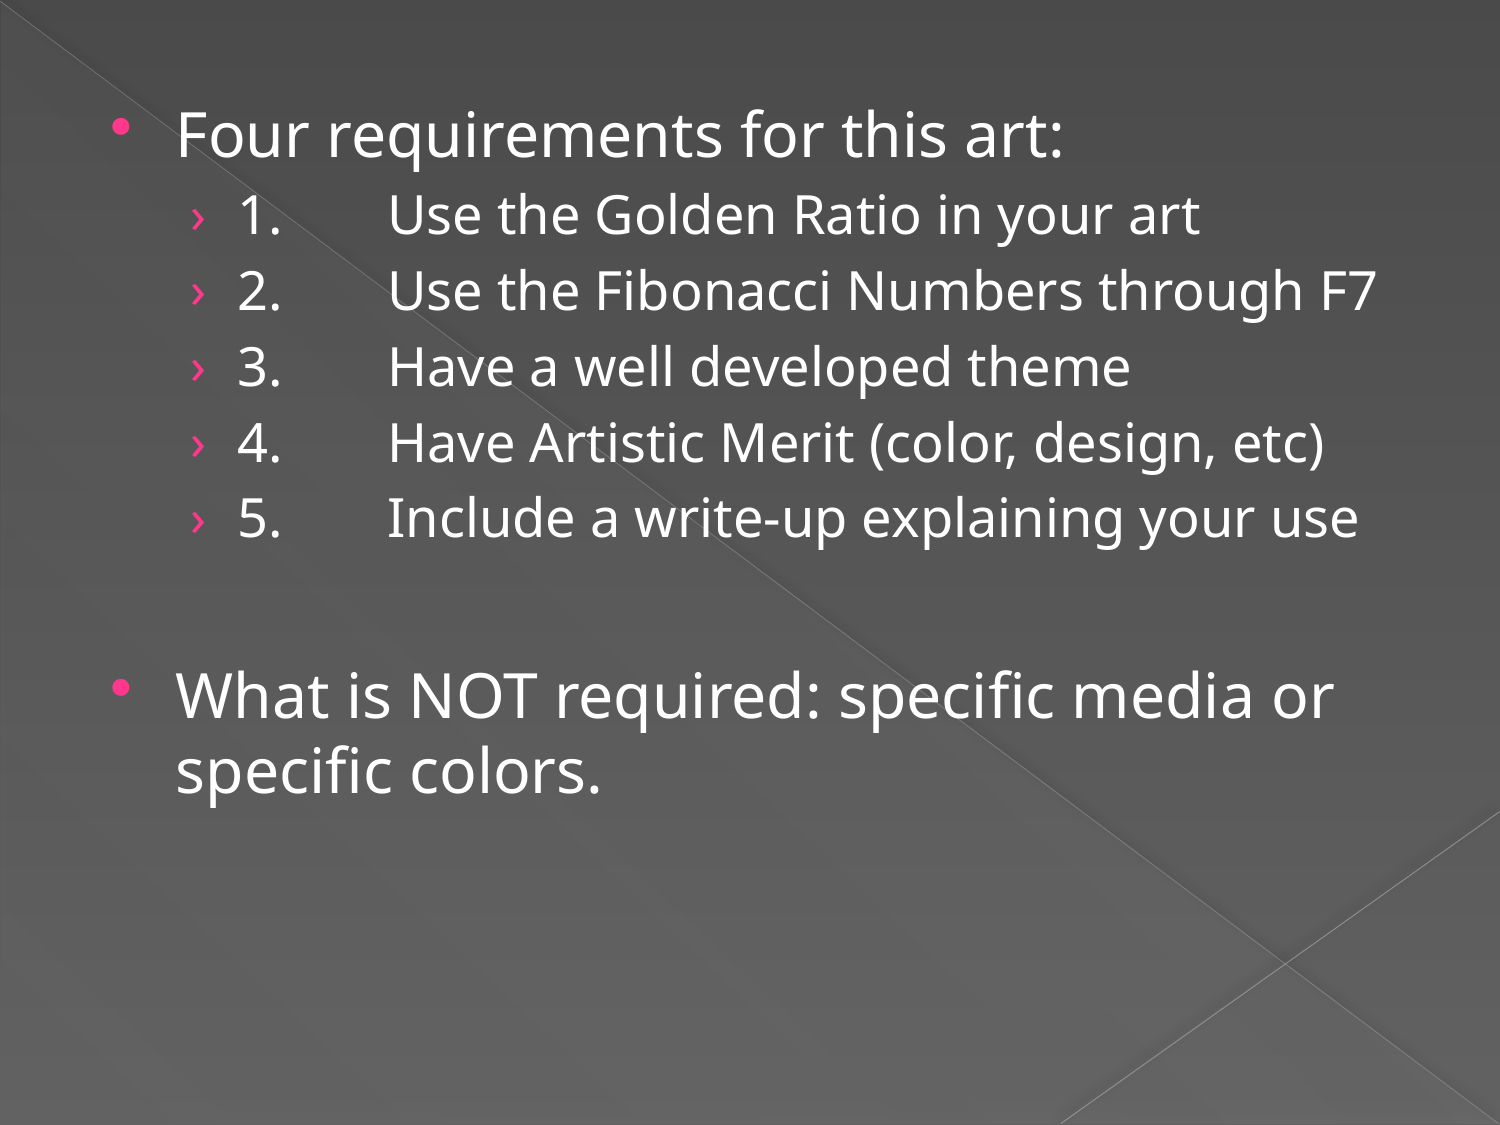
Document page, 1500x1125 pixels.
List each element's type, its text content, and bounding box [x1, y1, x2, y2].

list Four requirements for this art: 1. Use the Golden Ratio in your art 2. Use the Fibonacci Numbers through F7 3. Have a well developed theme 4. Have Artistic Merit (color, design, etc) 5. Include a write-up explaining your use What is NOT required: specific media or specific colors. [87, 87, 1438, 1050]
